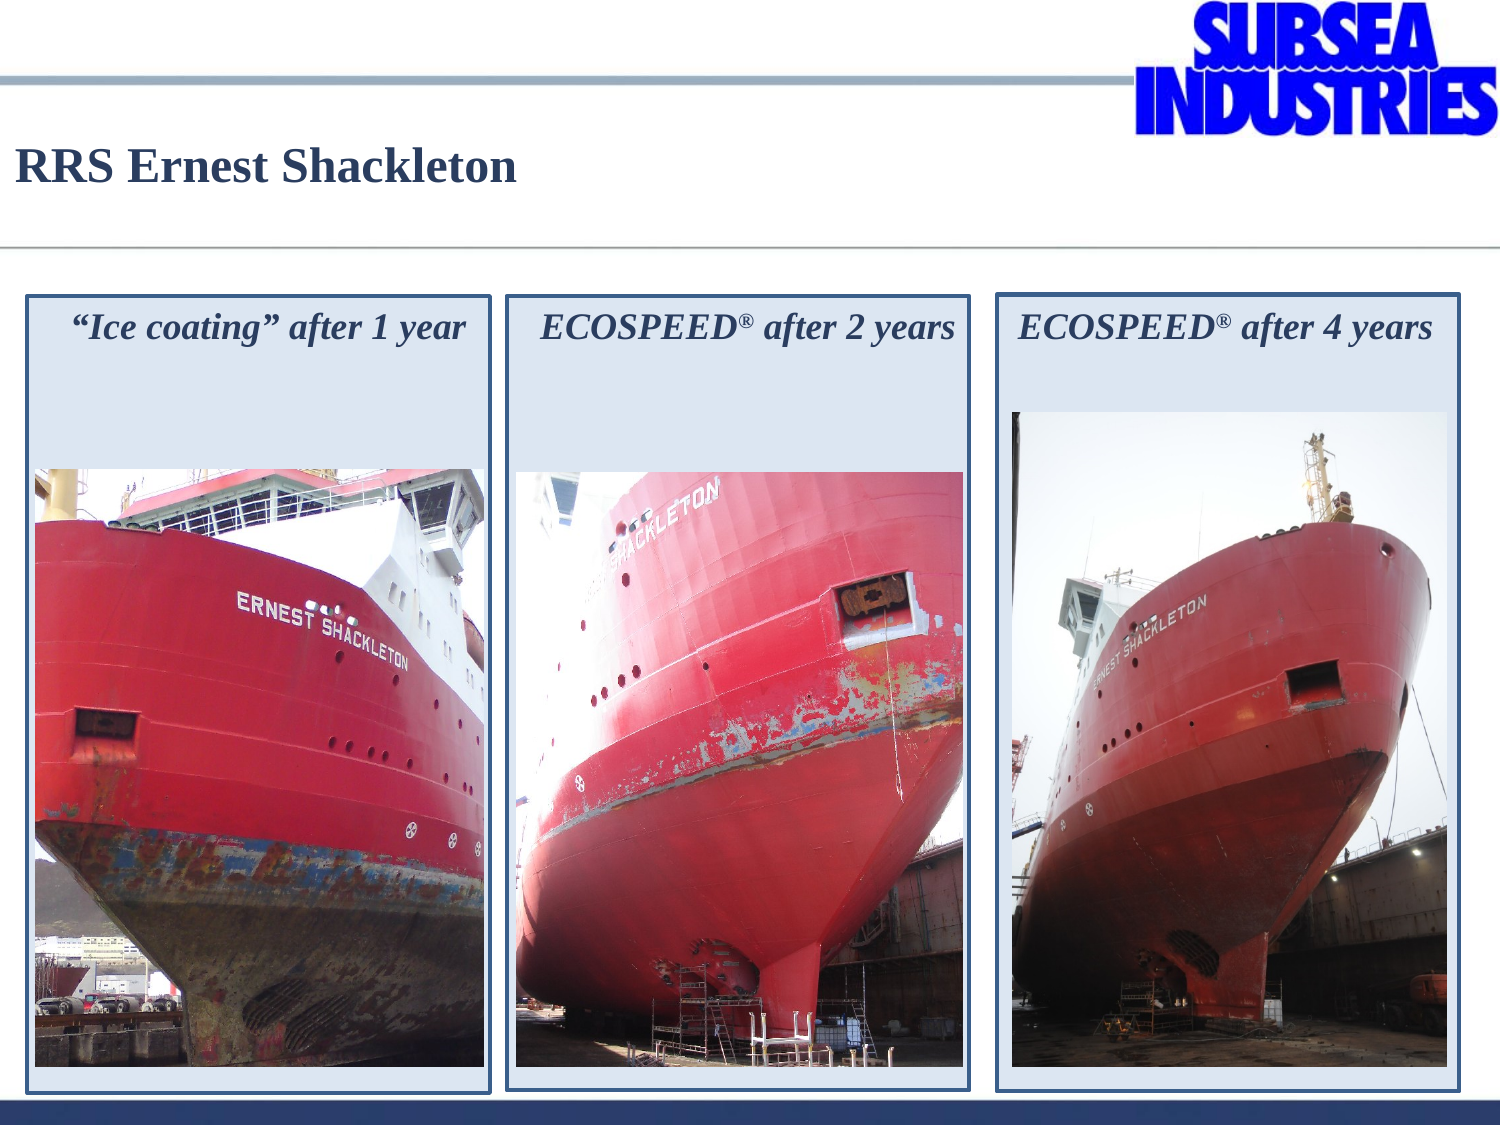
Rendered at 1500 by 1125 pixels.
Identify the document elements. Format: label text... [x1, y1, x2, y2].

text_box RRS Ernest Shackleton [0, 124, 1500, 200]
picture [0, 200, 1500, 1125]
text_box ECOSPEED® after 4 years [994, 294, 1457, 355]
picture [0, 0, 1500, 138]
text_box “Ice coating” after 1 year [37, 294, 500, 355]
text_box ECOSPEED® after 2 years [516, 294, 980, 355]
text_box [995, 292, 1461, 1093]
text_box [505, 294, 971, 1092]
text_box [25, 294, 492, 1095]
